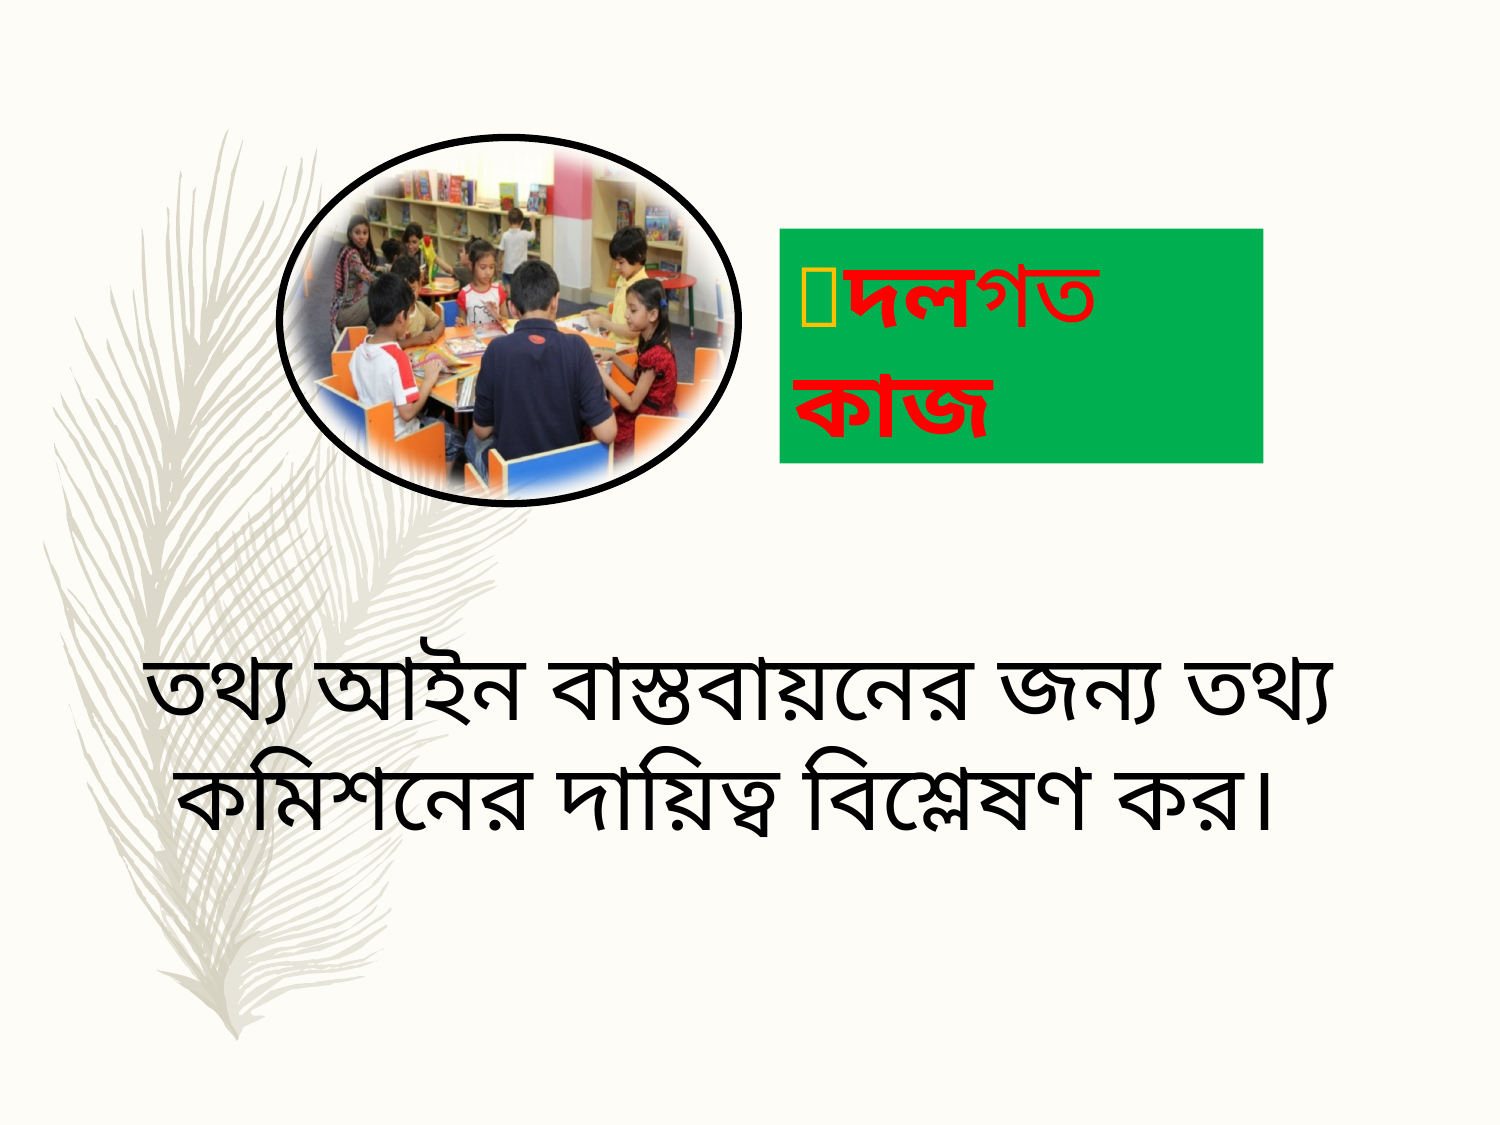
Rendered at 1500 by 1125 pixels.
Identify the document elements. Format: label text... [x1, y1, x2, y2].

text_box তথ্য আইন বাস্তবায়নের জন্য তথ্য কমিশনের দায়িত্ব বিশ্লেষণ কর। [54, 621, 1422, 857]
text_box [279, 137, 1264, 504]
